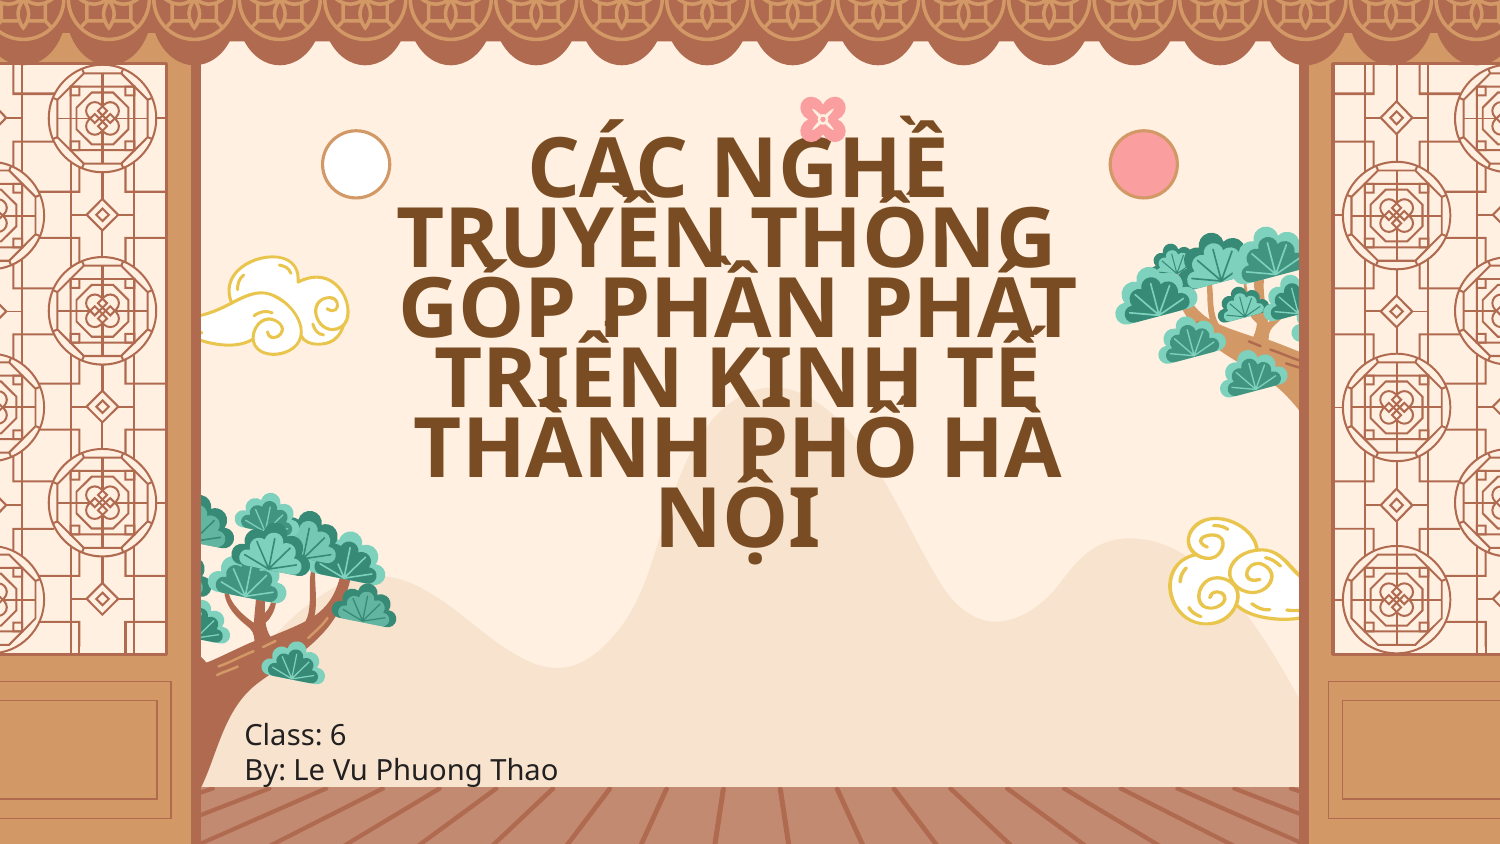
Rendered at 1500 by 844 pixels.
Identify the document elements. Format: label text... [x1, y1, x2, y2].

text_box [0, 0, 1500, 66]
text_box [207, 255, 355, 357]
text_box [1110, 130, 1178, 198]
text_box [798, 96, 848, 143]
text_box [322, 130, 390, 198]
subtitle Class: 6 By: Le Vu Phuong Thao [393, 701, 1032, 786]
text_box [0, 74, 202, 844]
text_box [1156, 516, 1293, 626]
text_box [1137, 212, 1293, 543]
title CÁC NGHỀ TRUYỀN THỐNG GÓP PHẦN PHÁT TRIỂN KINH TẾ THÀNH PHỐ HÀ NỘI [353, 251, 1123, 577]
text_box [1298, 74, 1500, 844]
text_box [207, 485, 389, 806]
